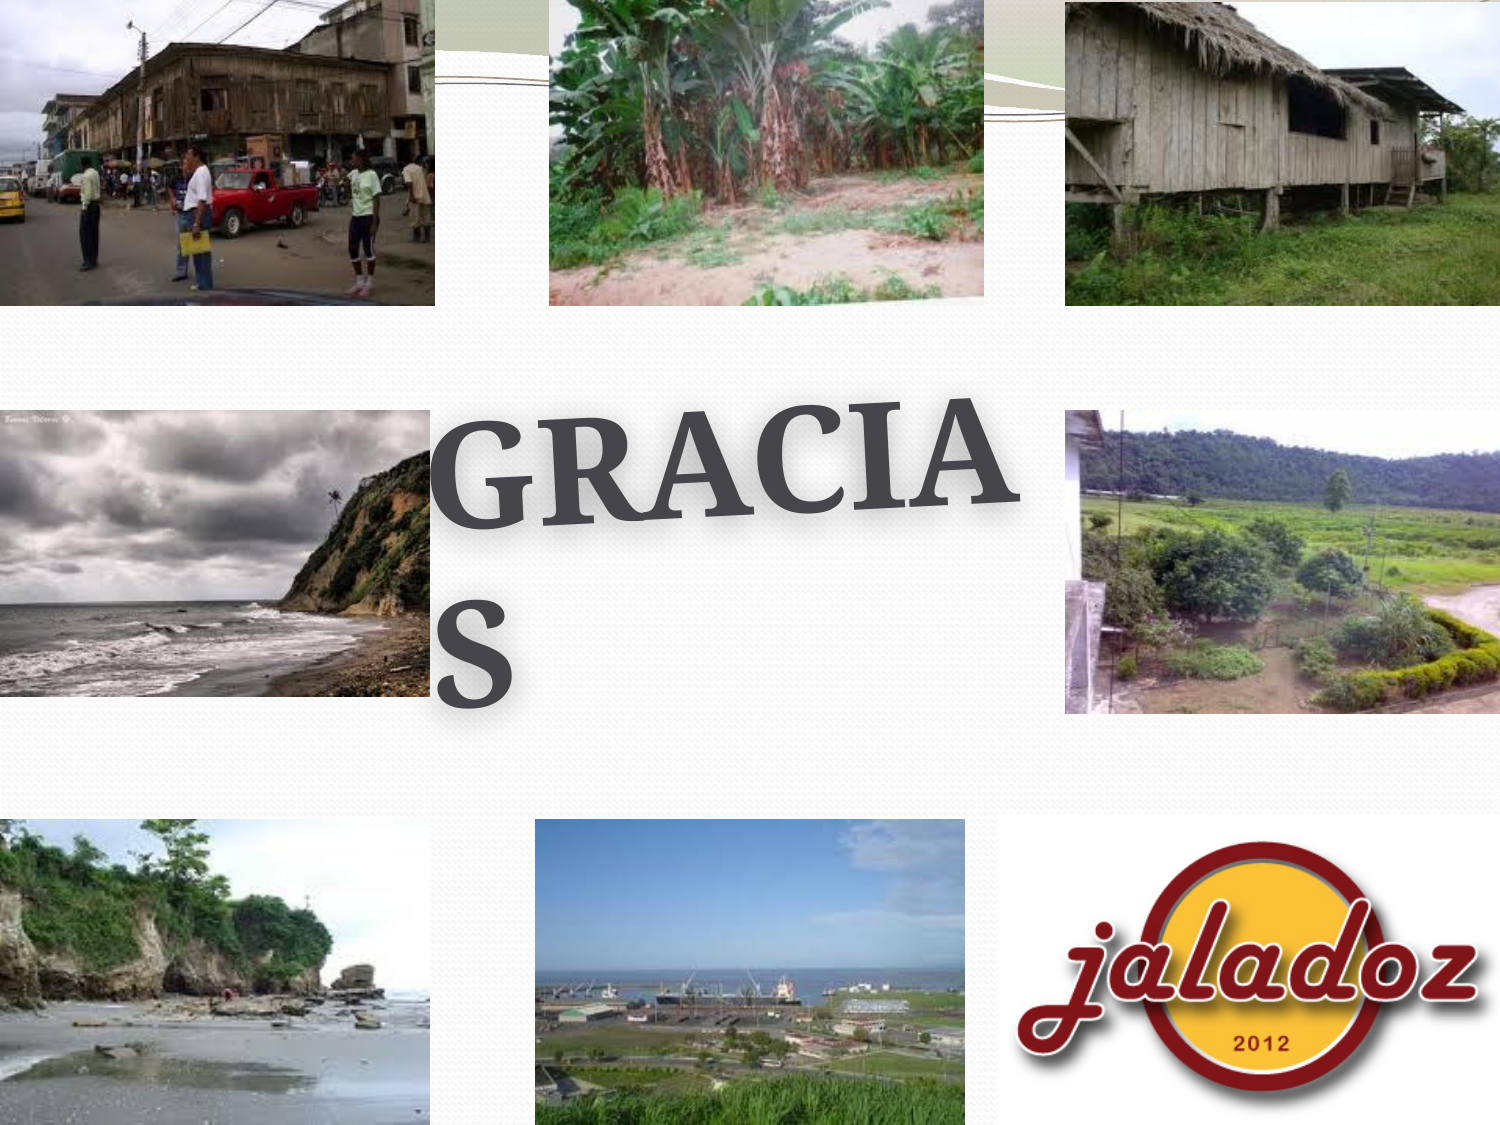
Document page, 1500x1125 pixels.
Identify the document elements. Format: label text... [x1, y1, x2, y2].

picture [548, 0, 984, 306]
picture [997, 813, 1500, 1125]
picture [1064, 410, 1500, 715]
picture [0, 819, 430, 1125]
picture [534, 819, 965, 1125]
picture [0, 410, 430, 698]
picture [0, 0, 435, 306]
picture [1064, 2, 1500, 306]
list GRACIAS [410, 344, 1087, 745]
